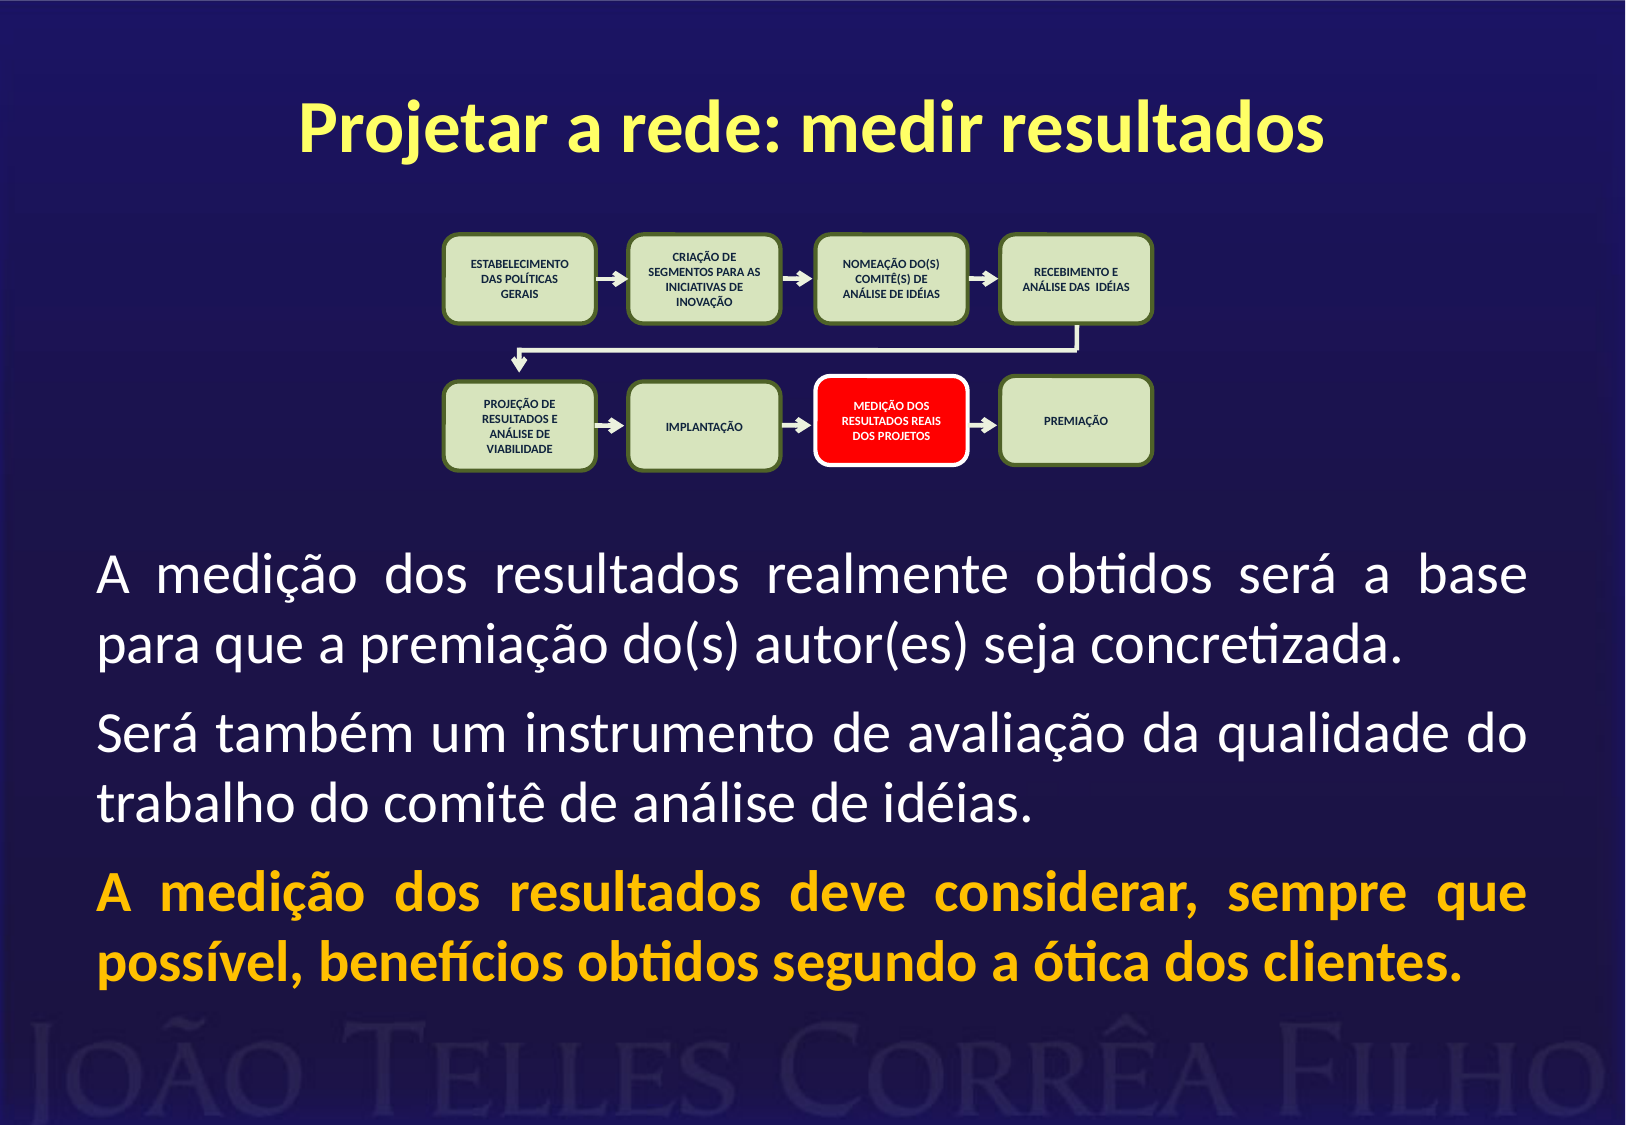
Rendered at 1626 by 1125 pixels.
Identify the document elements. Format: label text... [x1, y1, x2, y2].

list A medição dos resultados realmente obtidos será a base para que a premiação do(s) autor(es) seja concretizada. Será também um instrumento de avaliação da qualidade do trabalho do comitê de análise de idéias. A medição dos resultados deve considerar, sempre que possível, benefícios obtidos segundo a ótica dos clientes. [81, 222, 1544, 1102]
picture [0, 0, 1626, 1125]
title Projetar a rede: medir resultados [81, 45, 1544, 200]
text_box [443, 234, 1153, 471]
